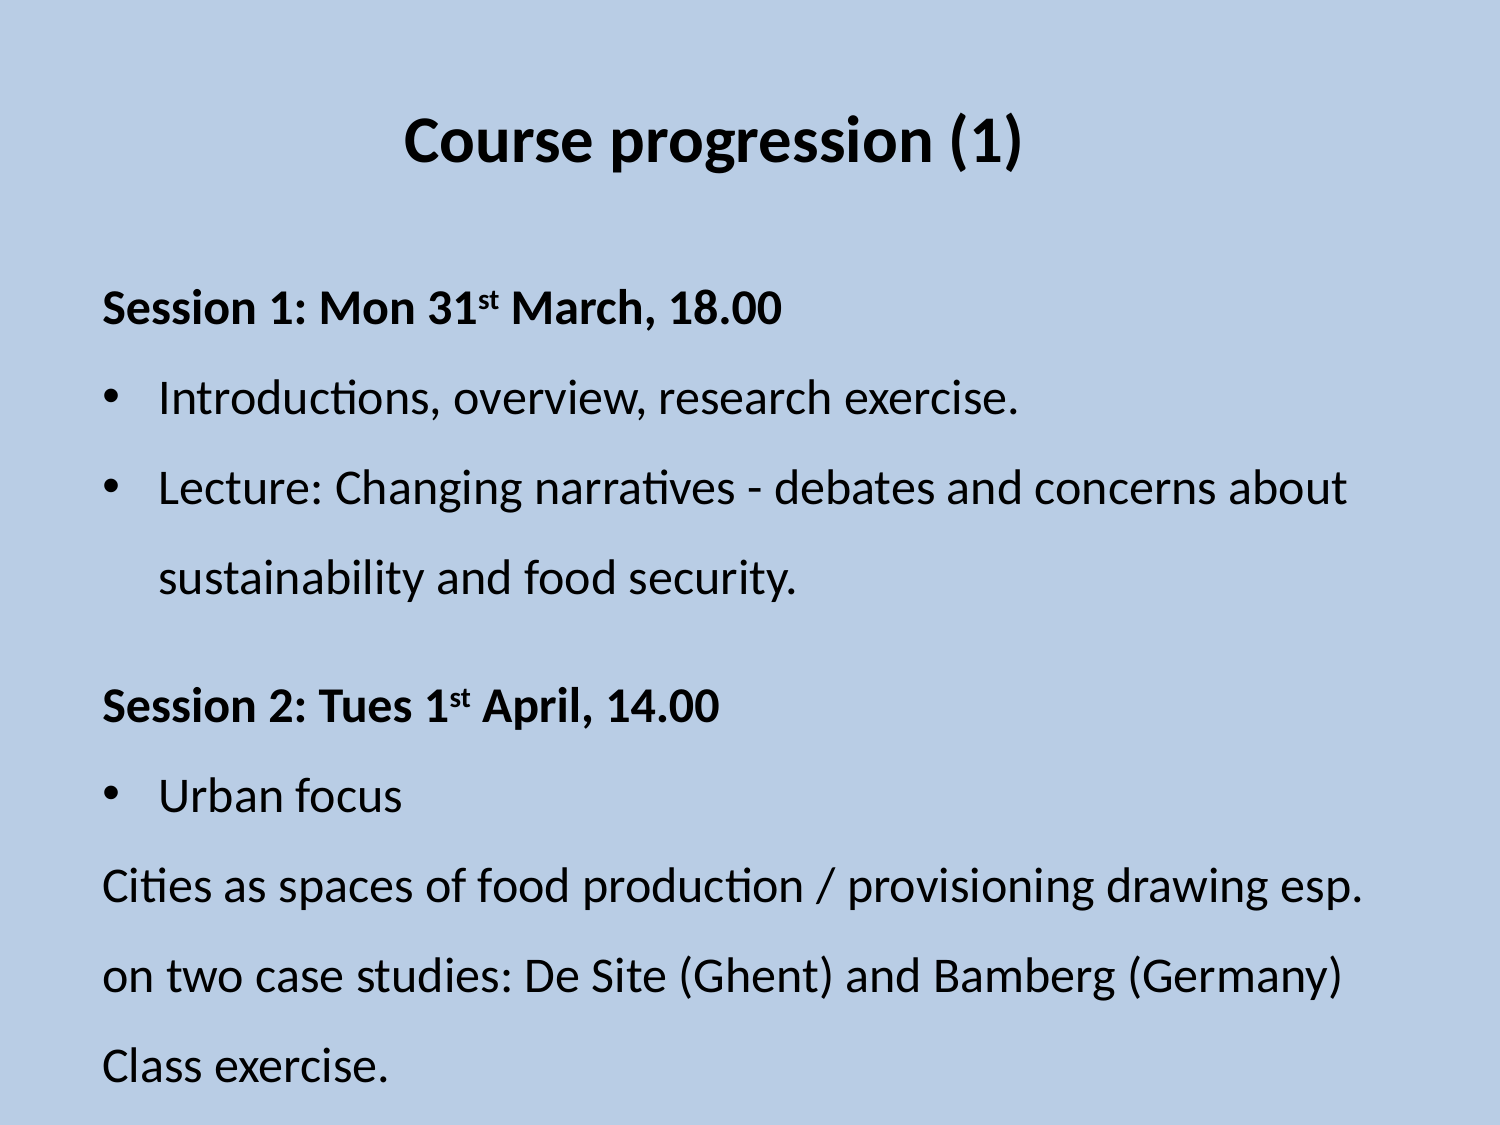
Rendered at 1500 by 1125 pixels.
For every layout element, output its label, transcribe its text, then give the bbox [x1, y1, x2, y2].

text_box Session 1: Mon 31st March, 18.00 Introductions, overview, research exercise. Lecture: Changing narratives - debates and concerns about sustainability and food security. Session 2: Tues 1st April, 14.00 Urban focus Cities as spaces of food production / provisioning drawing esp. on two case studies: De Site (Ghent) and Bamberg (Germany) Class exercise. [87, 237, 1411, 1125]
text_box Course progression (1) [253, 88, 1176, 183]
